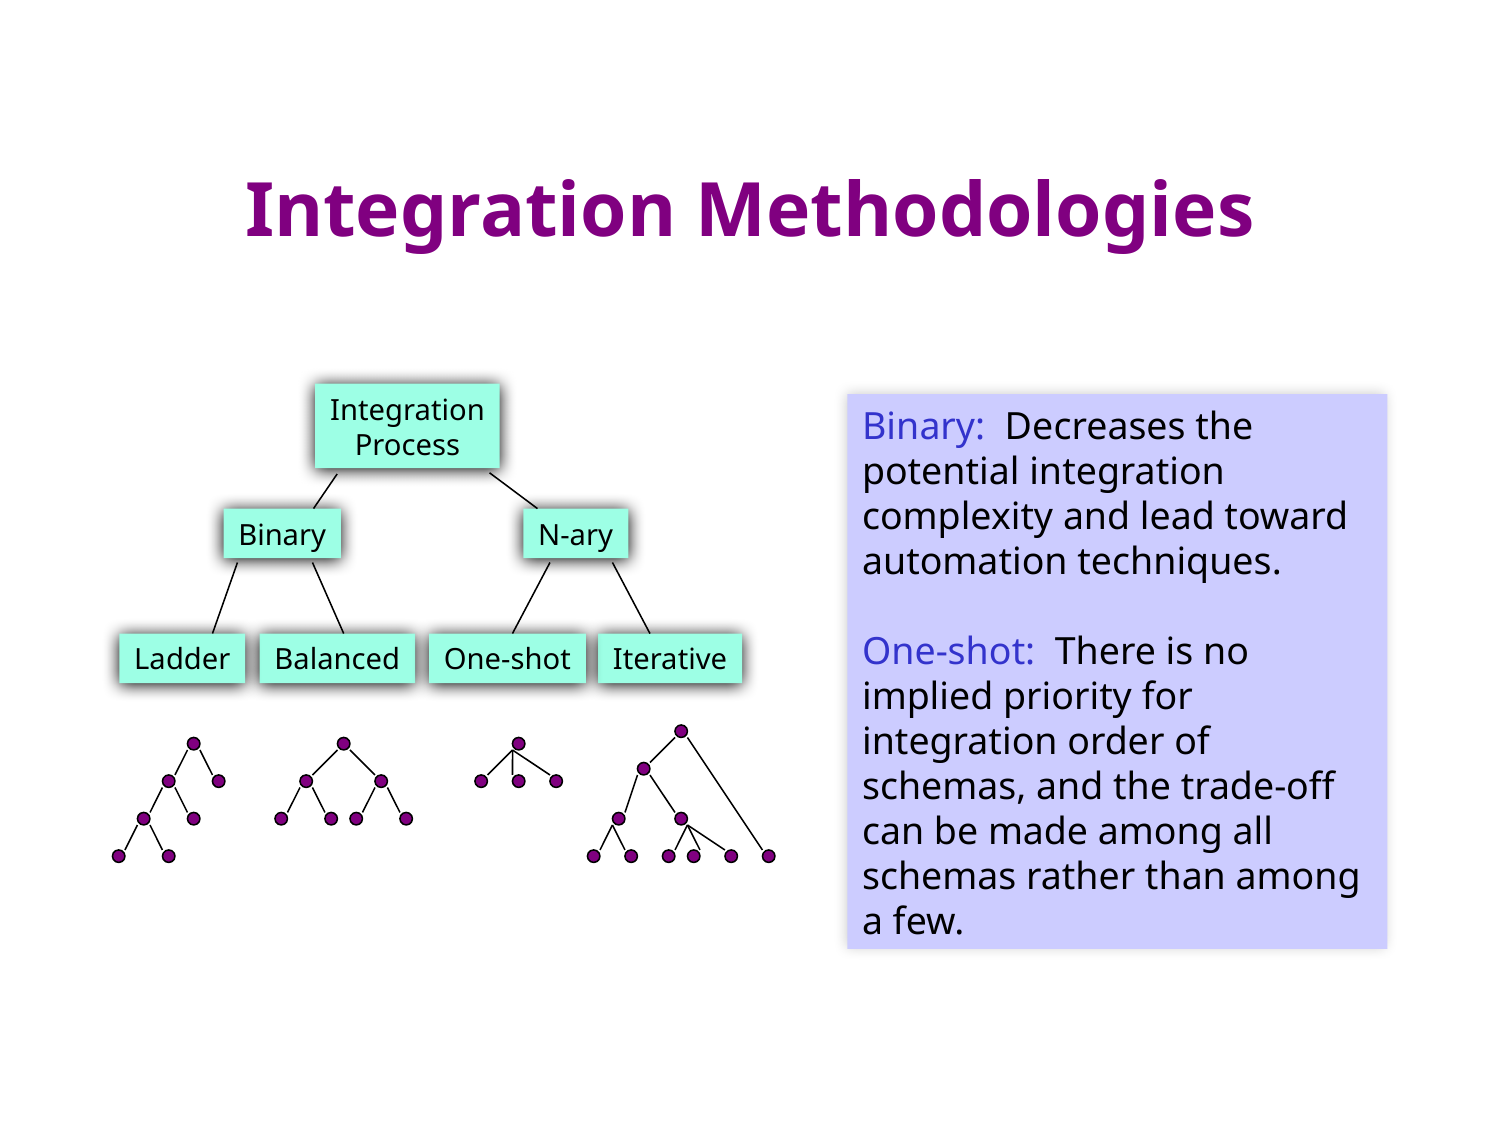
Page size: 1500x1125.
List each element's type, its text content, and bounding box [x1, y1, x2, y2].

text_box Binary [223, 508, 341, 559]
text_box Binary: Decreases the potential integration complexity and lead toward automation techniques. One-shot: There is no implied priority for integration order of schemas, and the trade-off can be made among all schemas rather than among a few. [847, 394, 1388, 949]
text_box N-ary [523, 508, 629, 559]
title Integration Methodologies [112, 137, 1388, 275]
text_box Integration Process [315, 383, 500, 469]
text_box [112, 562, 413, 863]
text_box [428, 562, 776, 863]
